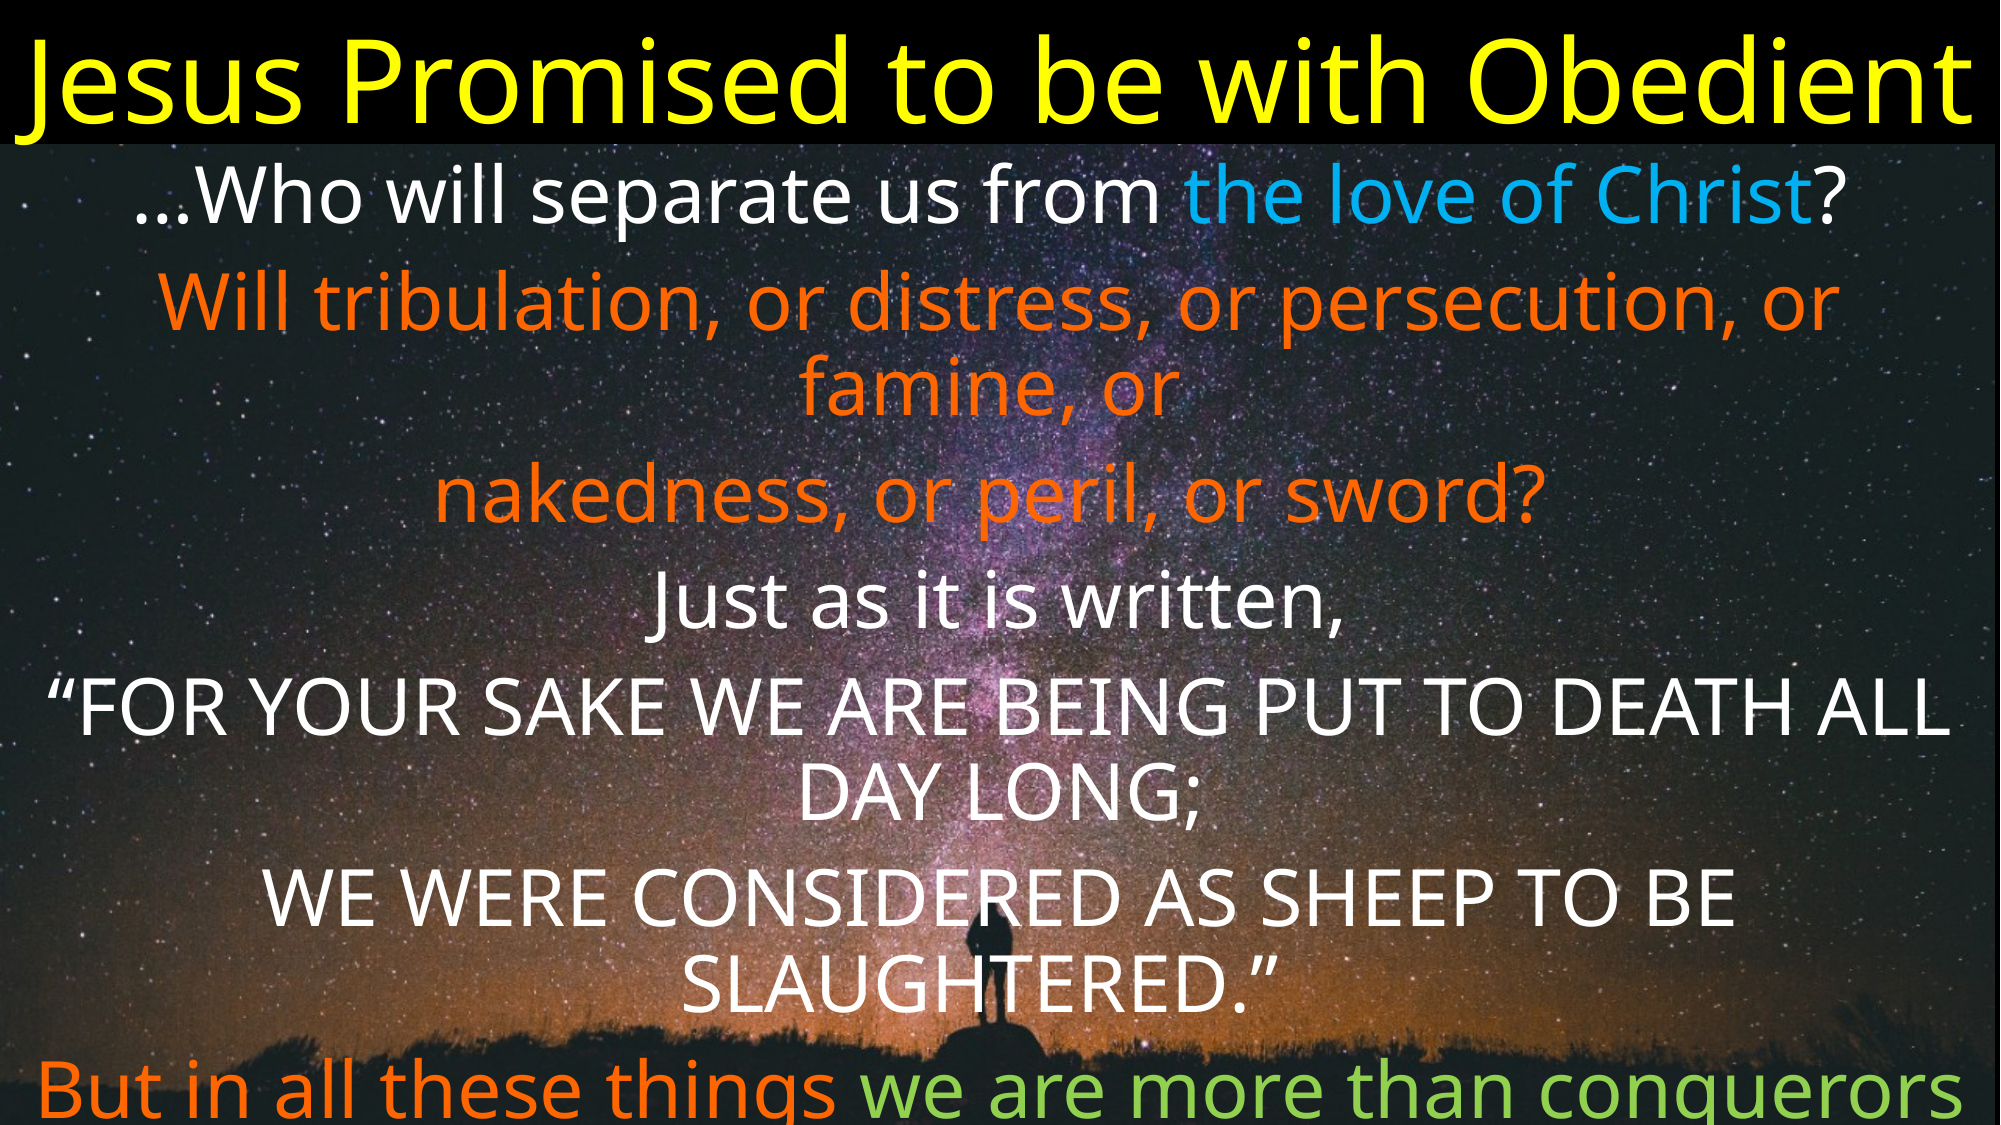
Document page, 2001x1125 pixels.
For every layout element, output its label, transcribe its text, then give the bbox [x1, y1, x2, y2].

title Jesus Promised to be with Obedient [0, 0, 2000, 148]
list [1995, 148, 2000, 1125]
picture [0, 144, 1995, 1125]
